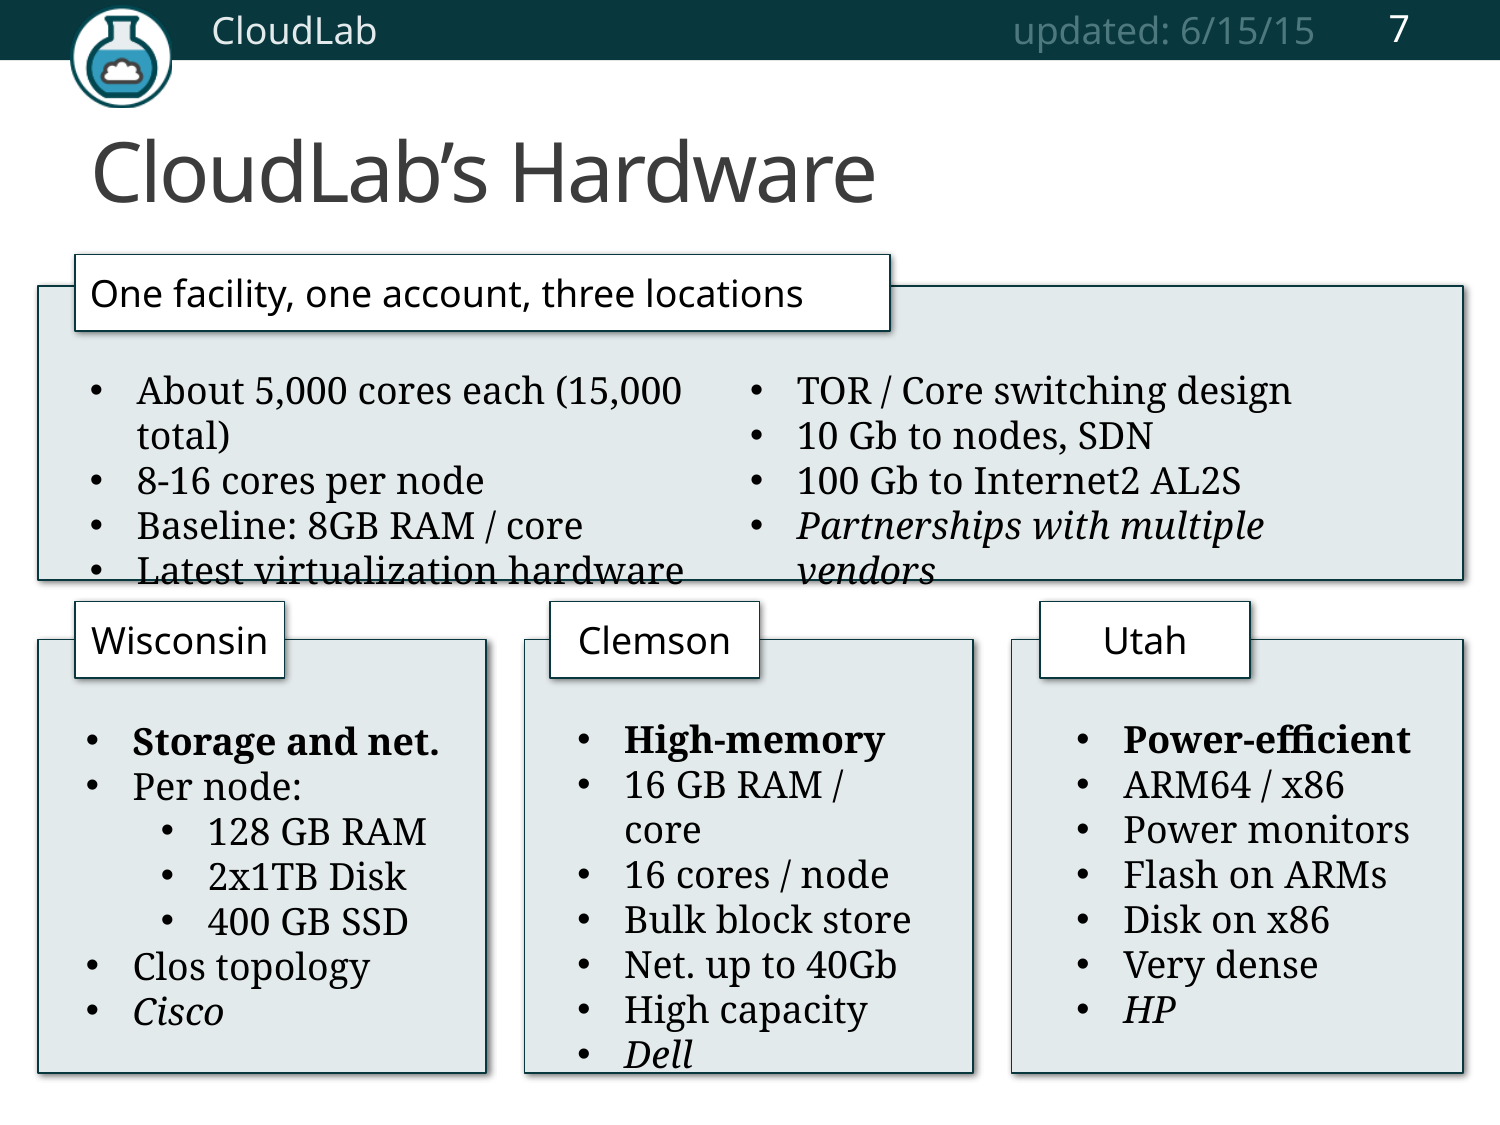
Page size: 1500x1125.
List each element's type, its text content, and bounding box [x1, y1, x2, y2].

title CloudLab’s Hardware [75, 87, 1425, 250]
text_box About 5,000 cores each (15,000 total) 8-16 cores per node Baseline: 8GB RAM / core Latest virtualization hardware TOR / Core switching design 10 Gb to nodes, SDN 100 Gb to Internet2 AL2S Partnerships with multiple vendors [74, 359, 1425, 647]
text_box Storage and net. Per node: 128 GB RAM 2x1TB Disk 400 GB SSD Clos topology Cisco [71, 710, 460, 1040]
text_box [524, 647, 974, 1074]
text_box Power-efficient ARM64 / x86 Power monitors Flash on ARMs Disk on x86 Very dense HP [1061, 708, 1439, 1039]
text_box High-memory 16 GB RAM / core 16 cores / node Bulk block store Net. up to 40Gb High capacity Dell [562, 708, 939, 1084]
text_box [1011, 639, 1464, 1074]
text_box One facility, one account, three locations [74, 254, 891, 332]
text_box Utah [1039, 647, 1251, 679]
text_box [37, 285, 1464, 581]
slide_number 7 [1340, 0, 1425, 61]
text_box [37, 639, 487, 1074]
text_box Wisconsin [74, 647, 285, 679]
text_box Clemson [549, 647, 760, 679]
